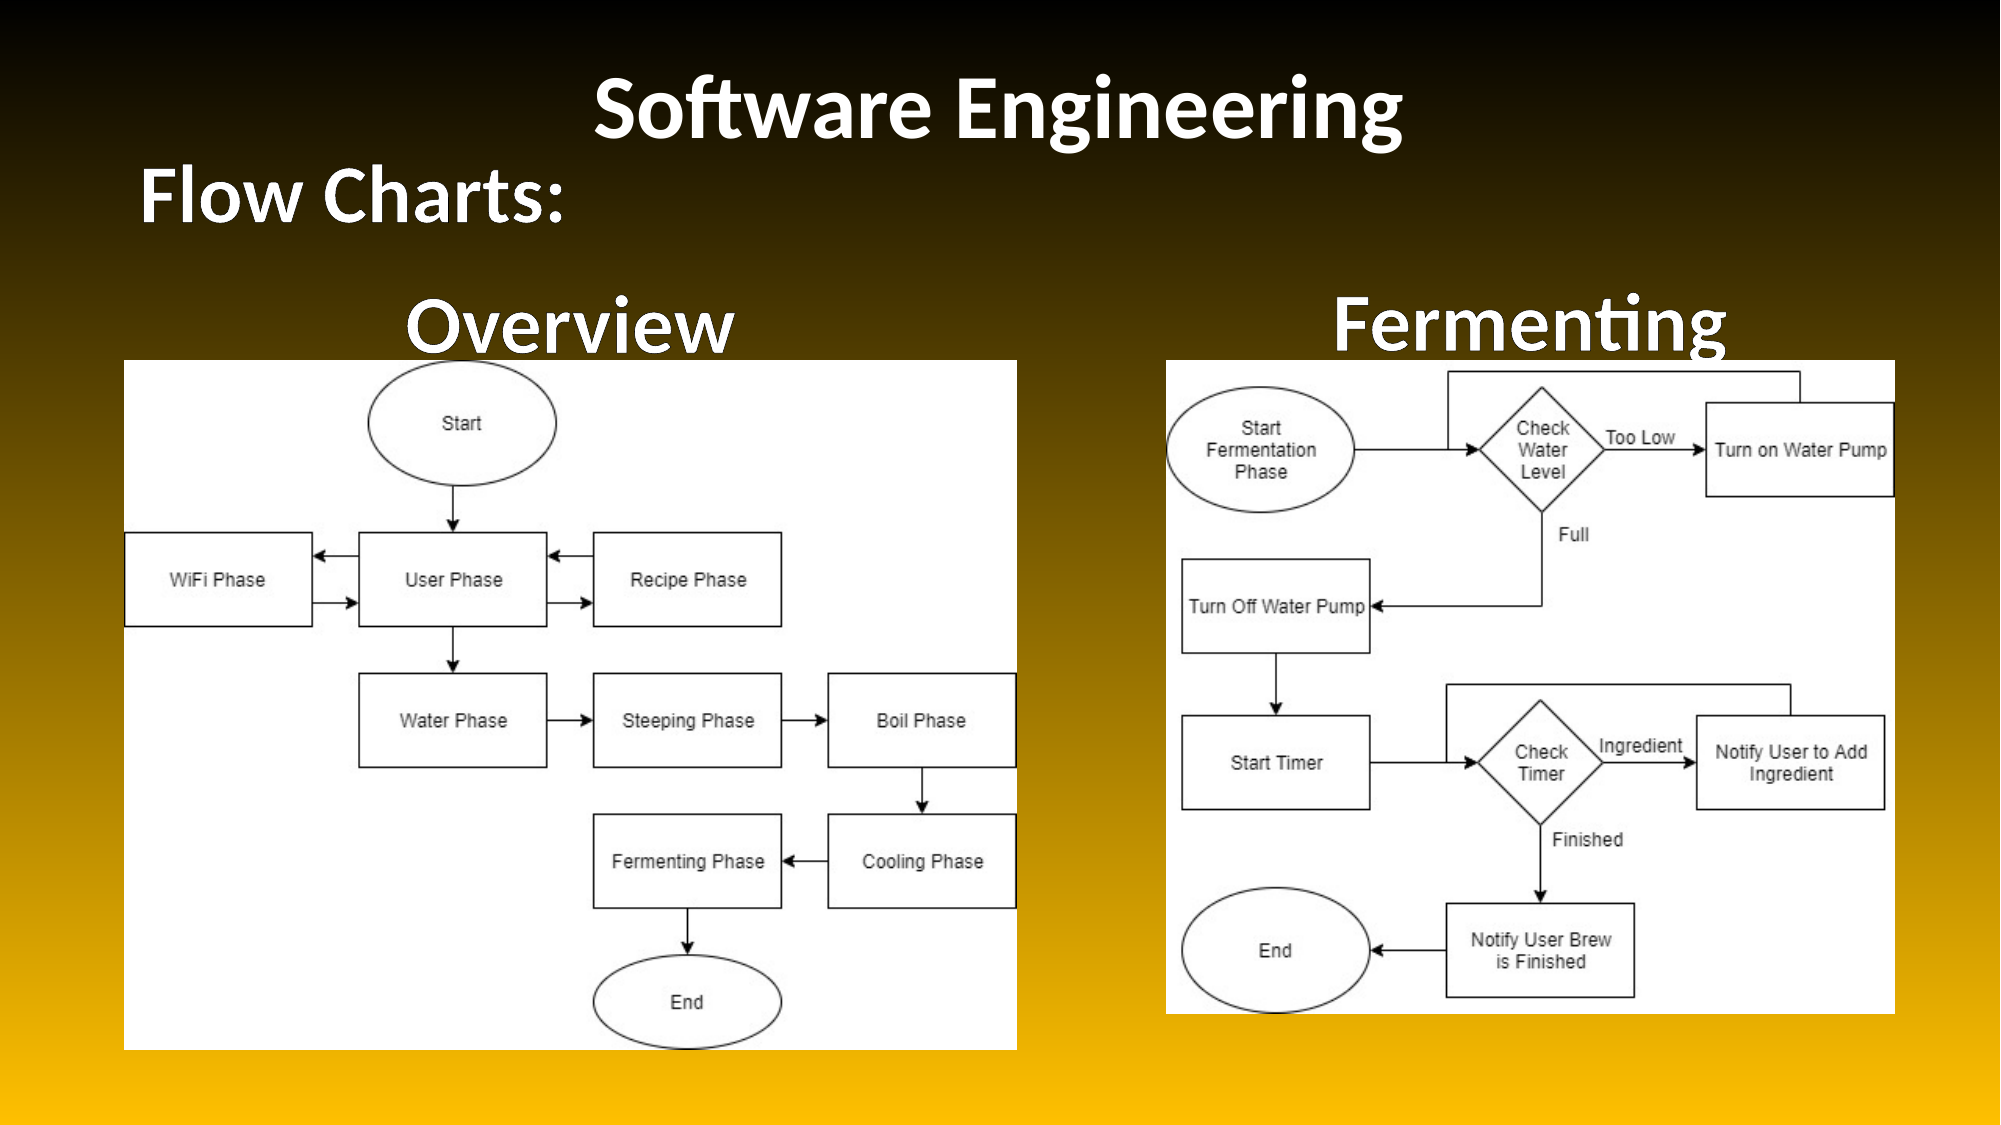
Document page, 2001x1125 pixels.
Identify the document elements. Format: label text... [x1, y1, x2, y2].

picture [1165, 360, 1895, 1015]
text_box Fermenting [1165, 240, 1895, 359]
text_box Flow Charts: [124, 111, 626, 230]
picture [123, 360, 1017, 1051]
list Overview [345, 242, 795, 359]
title Software Engineering [149, 0, 1849, 218]
